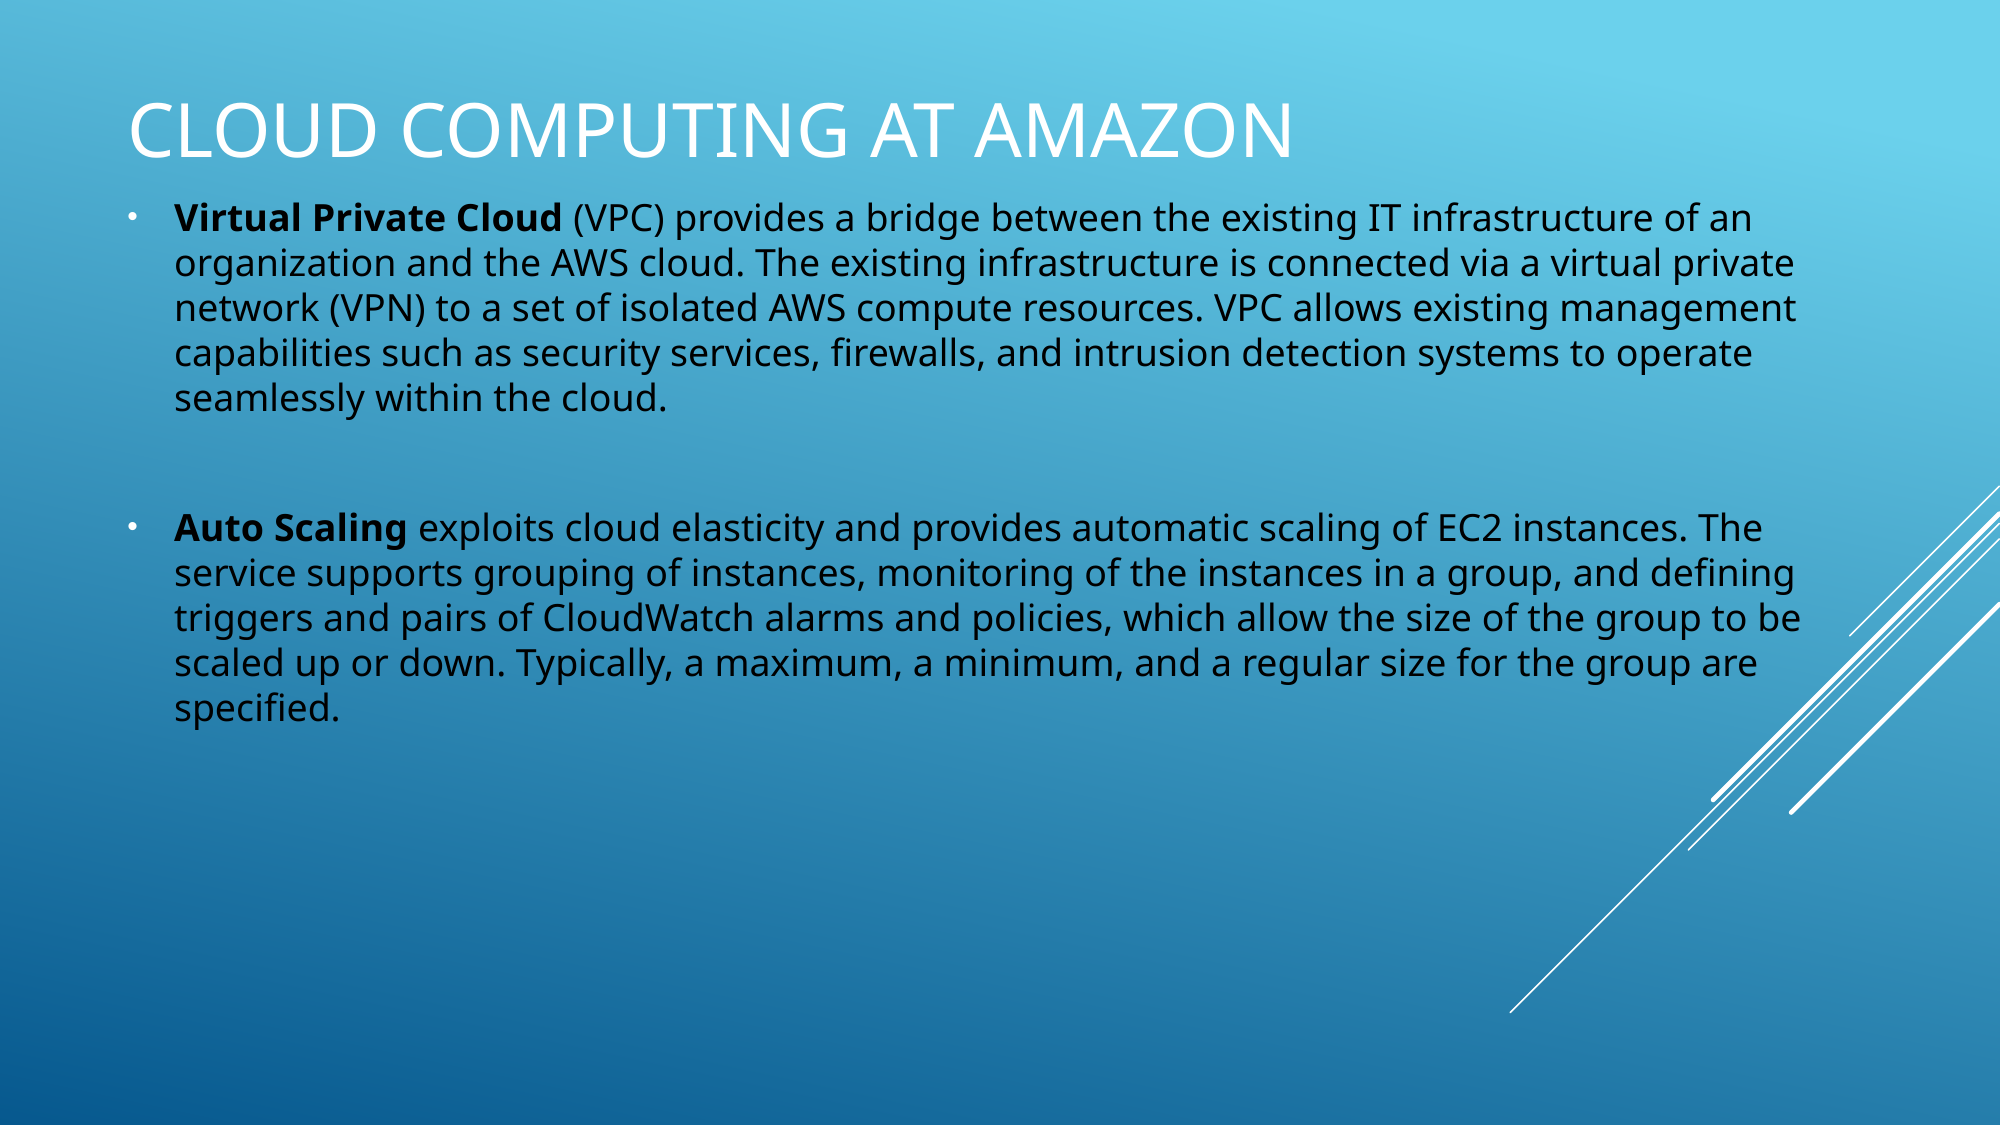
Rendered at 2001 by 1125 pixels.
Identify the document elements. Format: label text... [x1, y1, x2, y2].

list Virtual Private Cloud (VPC) provides a bridge between the existing IT infrastructure of an organization and the AWS cloud. The existing infrastructure is connected via a virtual private network (VPN) to a set of isolated AWS compute resources. VPC allows existing management capabilities such as security services, firewalls, and intrusion detection systems to operate seamlessly within the cloud. Auto Scaling exploits cloud elasticity and provides automatic scaling of EC2 instances. The service supports grouping of instances, monitoring of the instances in a group, and defining triggers and pairs of CloudWatch alarms and policies, which allow the size of the group to be scaled up or down. Typically, a maximum, a minimum, and a regular size for the group are specified. [112, 186, 1886, 1032]
title Cloud computing at Amazon [112, 46, 1513, 180]
